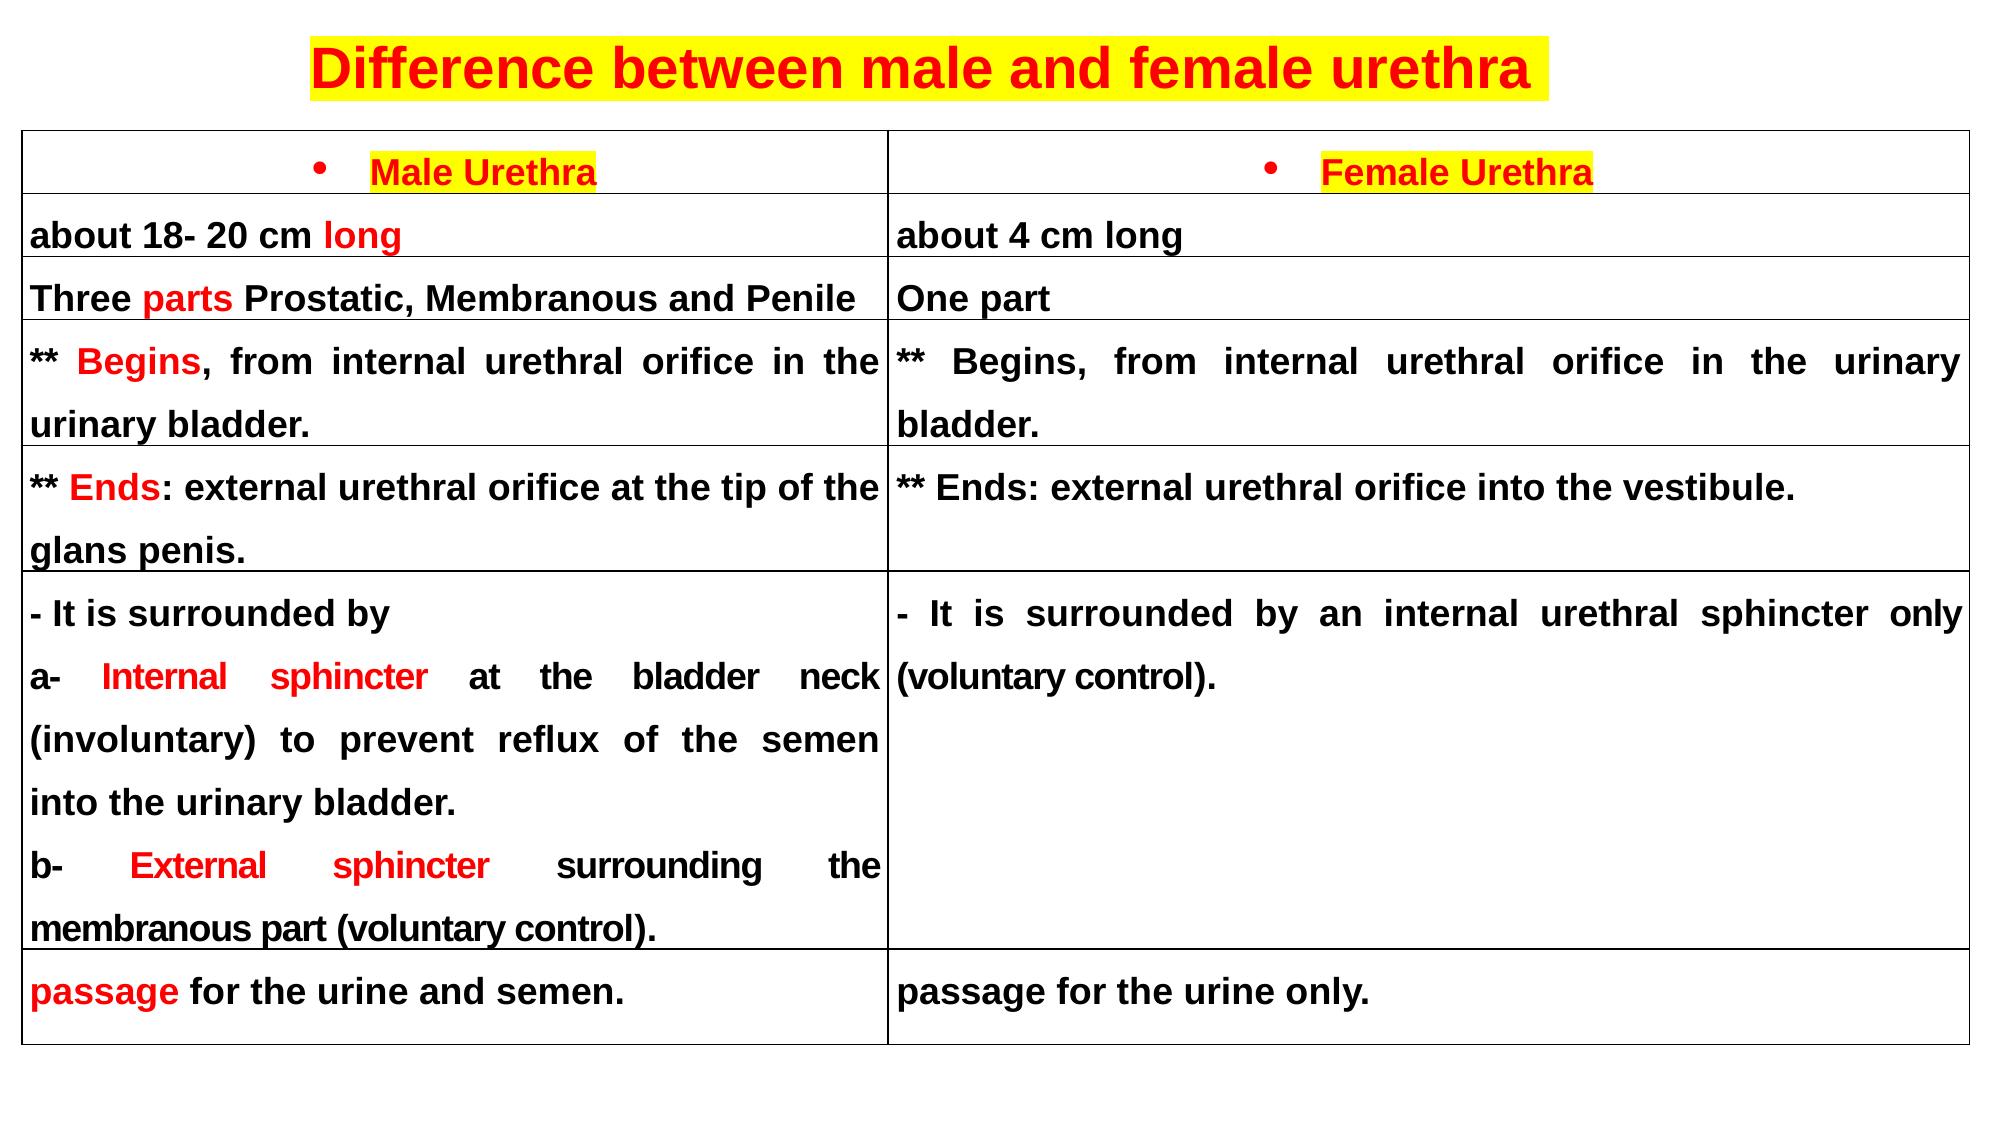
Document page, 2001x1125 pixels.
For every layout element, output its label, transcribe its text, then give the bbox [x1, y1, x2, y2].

table_cell ** Begins, from internal urethral orifice in the urinary bladder. [889, 320, 1969, 445]
table_cell One part [889, 257, 1969, 319]
table_cell passage for the urine only. [889, 950, 1969, 1044]
table_cell about 18- 20 cm long [23, 194, 887, 256]
table_cell ** Ends: external urethral orifice at the tip of the glans penis. [23, 446, 887, 570]
table_cell - It is surrounded by an internal urethral sphincter only (voluntary control). [889, 572, 1969, 948]
text_box Difference between male and female urethra [295, 22, 1564, 108]
table_cell passage for the urine and semen. [23, 950, 887, 1044]
table_cell about 4 cm long [889, 194, 1969, 256]
table_cell - It is surrounded by a- Internal sphincter at the bladder neck (involuntary) to prevent reflux of the semen into the urinary bladder. b- External sphincter surrounding the membranous part (voluntary control). [23, 572, 887, 948]
table_header Female Urethra [889, 131, 1969, 193]
table_cell ** Begins, from internal urethral orifice in the urinary bladder. [23, 320, 887, 445]
table_cell Three parts Prostatic, Membranous and Penile [23, 257, 887, 319]
table_header Male Urethra [23, 131, 887, 193]
table_cell ** Ends: external urethral orifice into the vestibule. [889, 446, 1969, 570]
